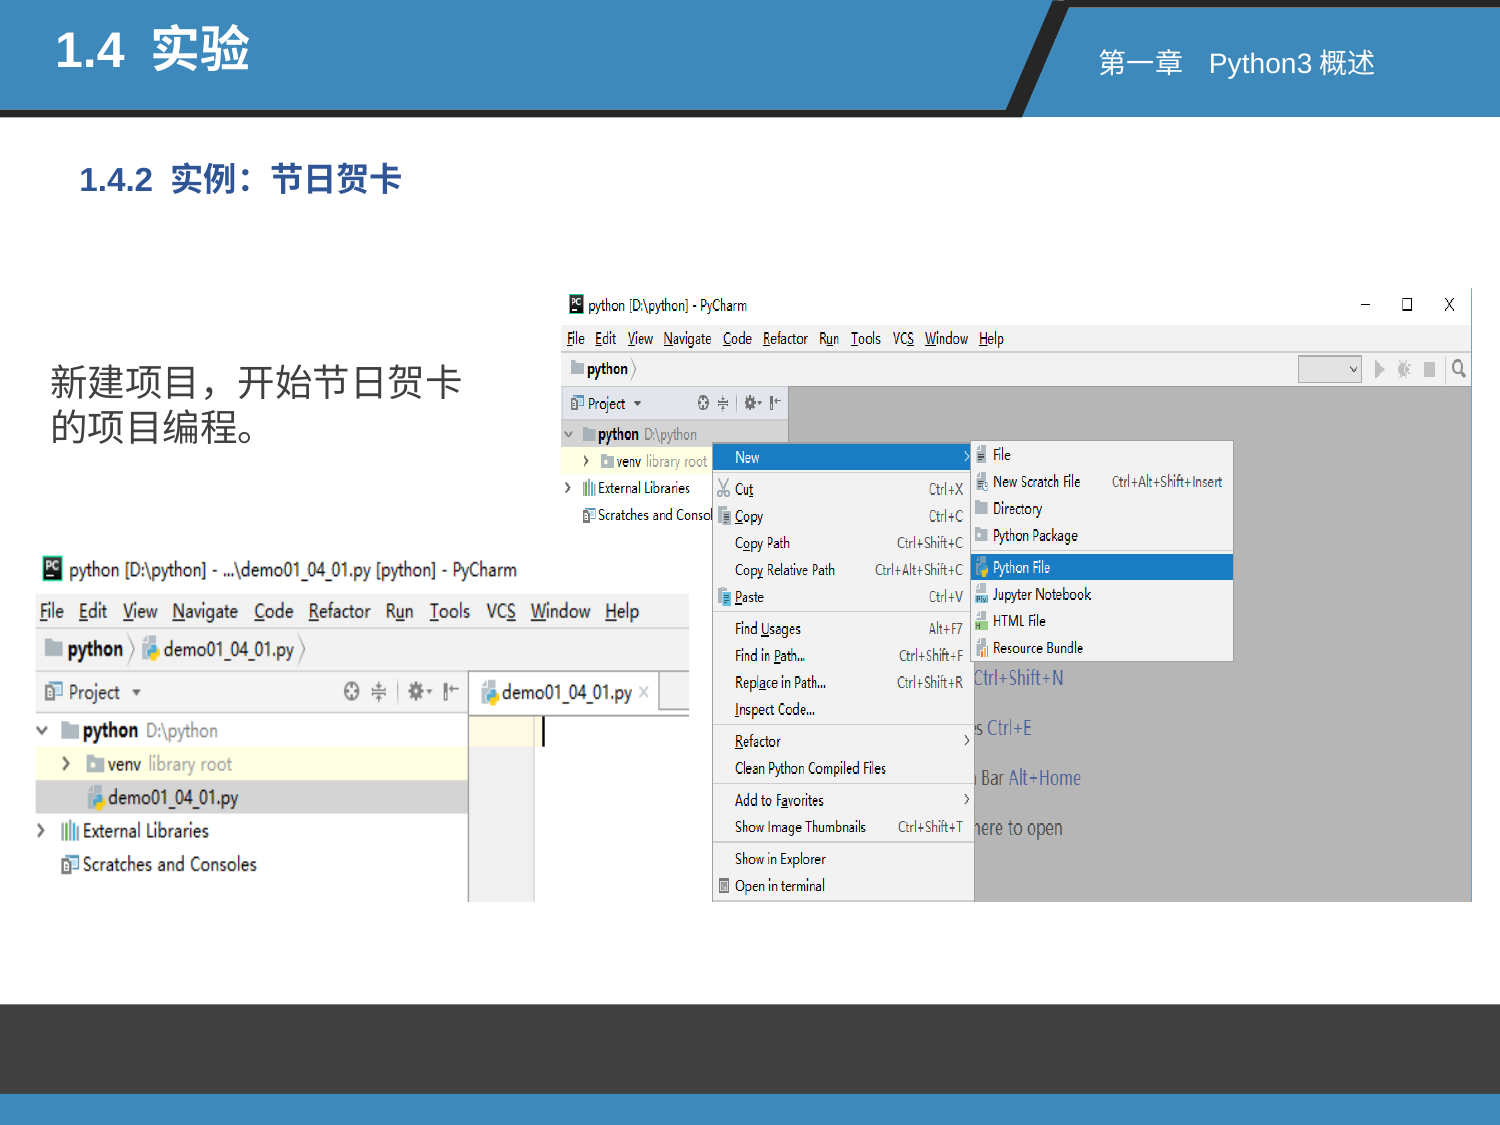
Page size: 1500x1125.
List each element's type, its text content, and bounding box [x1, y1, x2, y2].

list 1.4.2 实例：节日贺卡 [64, 155, 1229, 245]
list 1.4 实验 [40, 17, 653, 111]
text_box 第一章 Python3概述 [1083, 38, 1391, 87]
text_box 新建项目，开始节日贺卡的项目编程。 [35, 351, 485, 456]
picture [35, 288, 1472, 902]
